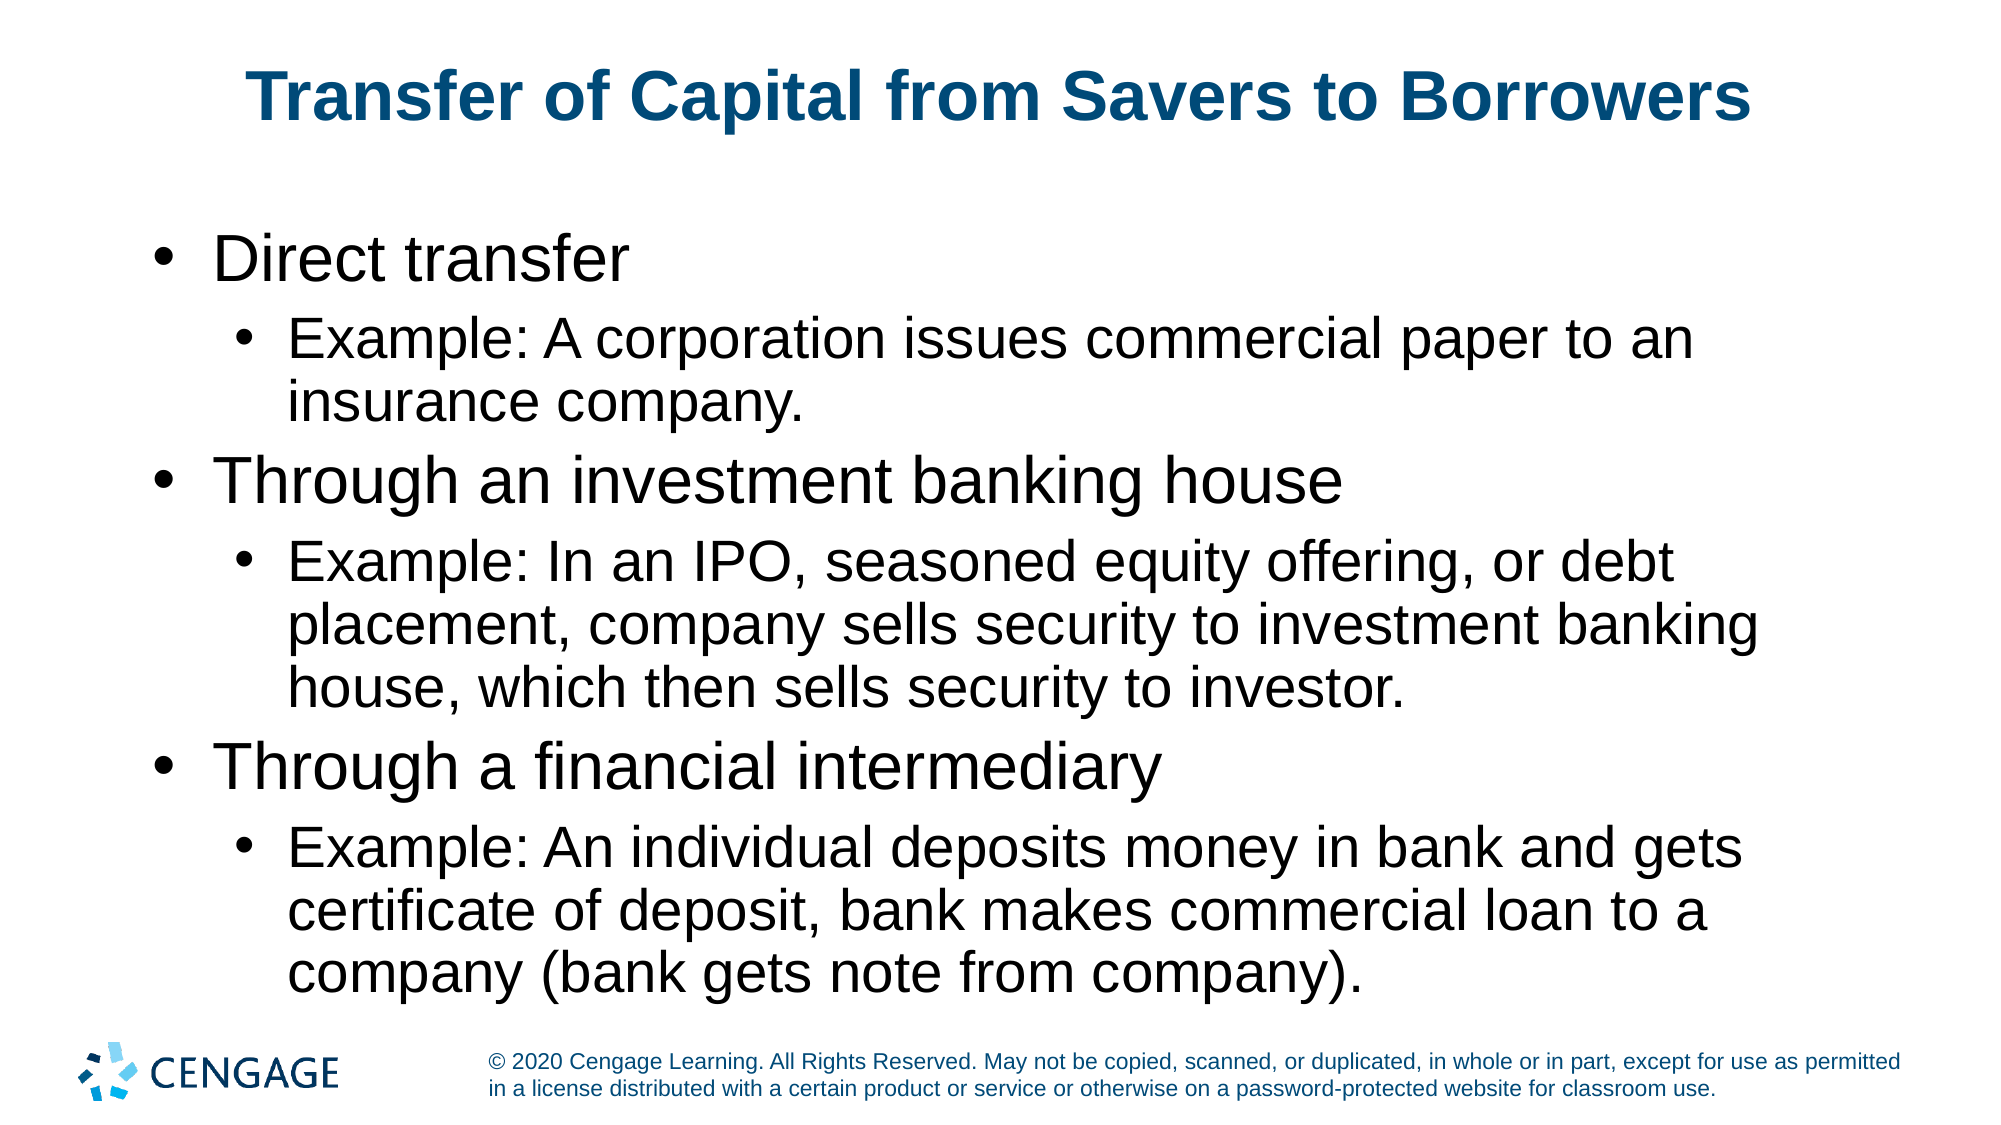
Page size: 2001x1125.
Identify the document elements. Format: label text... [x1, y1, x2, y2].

list Direct transfer Example: A corporation issues commercial paper to an insurance company. Through an investment banking house Example: In an IPO, seasoned equity offering, or debt placement, company sells security to investment banking house, which then sells security to investor. Through a financial intermediary Example: An individual deposits money in bank and gets certificate of deposit, bank makes commercial loan to a company (bank gets note from company). [137, 216, 1863, 997]
title Transfer of Capital from Savers to Borrowers [137, 22, 1863, 173]
picture [78, 1042, 338, 1101]
